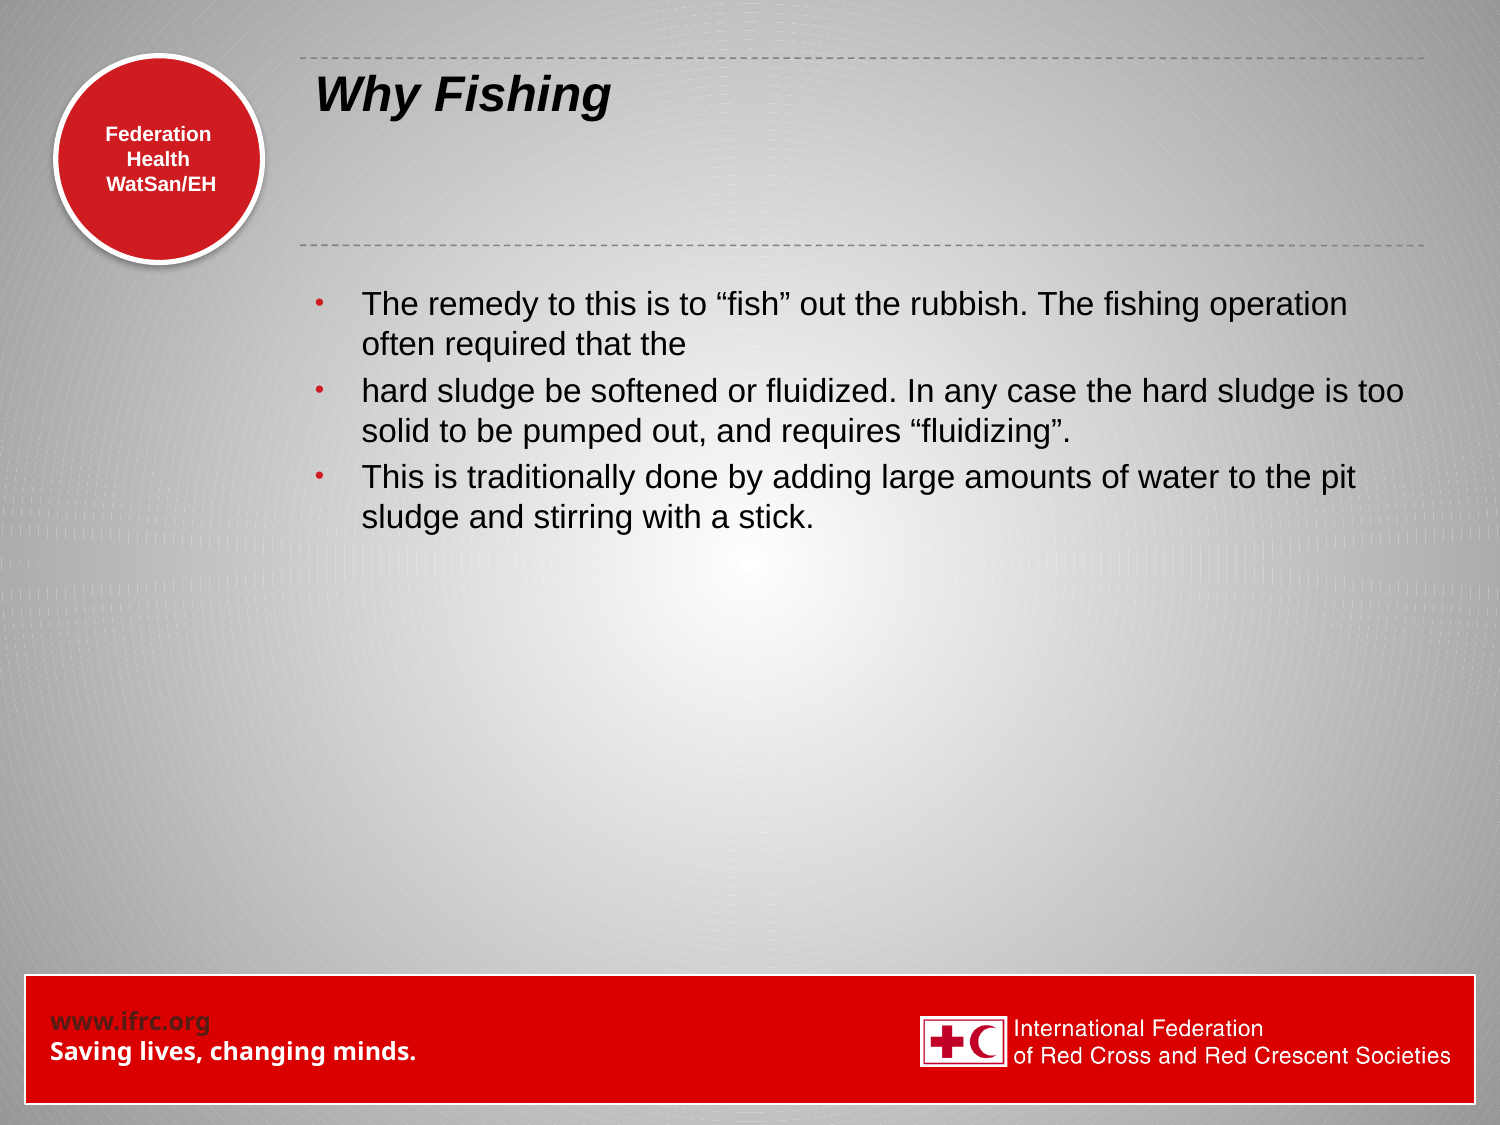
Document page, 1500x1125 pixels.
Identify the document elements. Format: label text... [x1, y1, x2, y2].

list The remedy to this is to “fish” out the rubbish. The fishing operation often required that the hard sludge be softened or fluidized. In any case the hard sludge is too solid to be pumped out, and requires “fluidizing”. This is traditionally done by adding large amounts of water to the pit sludge and stirring with a stick. [300, 275, 1425, 963]
title Why Fishing [300, 54, 1425, 243]
picture [920, 1016, 1450, 1067]
